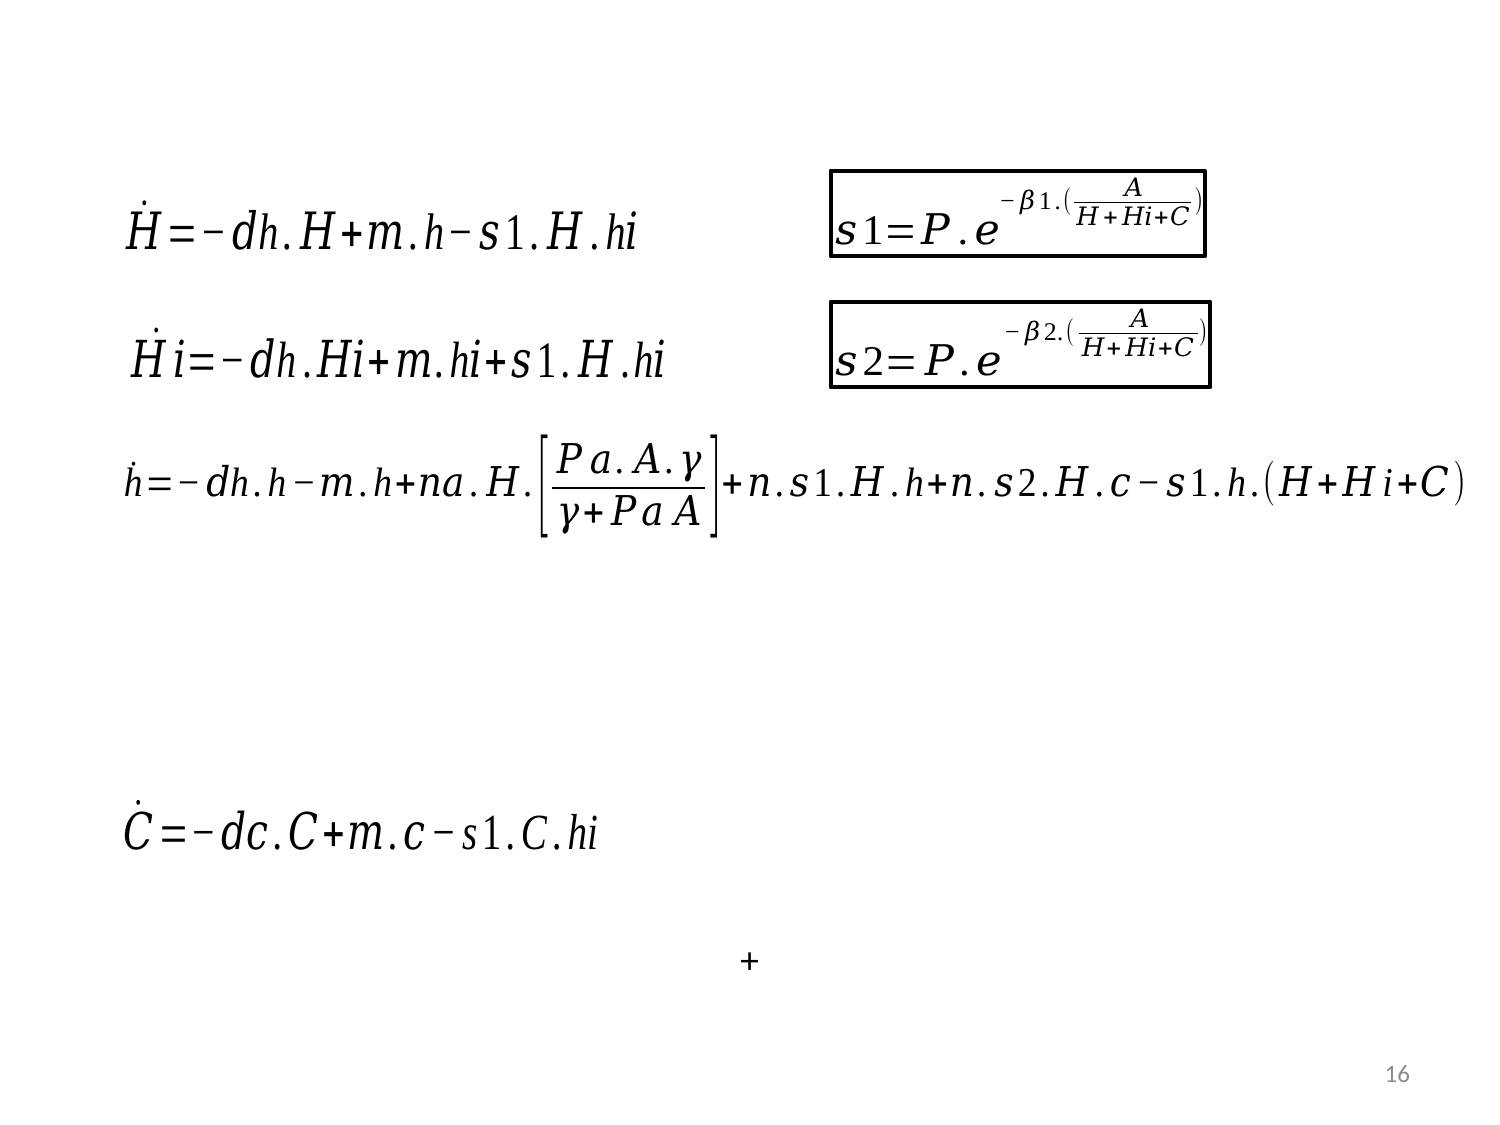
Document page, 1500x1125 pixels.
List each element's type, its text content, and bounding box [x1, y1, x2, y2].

slide_number 16 [1074, 1042, 1425, 1103]
